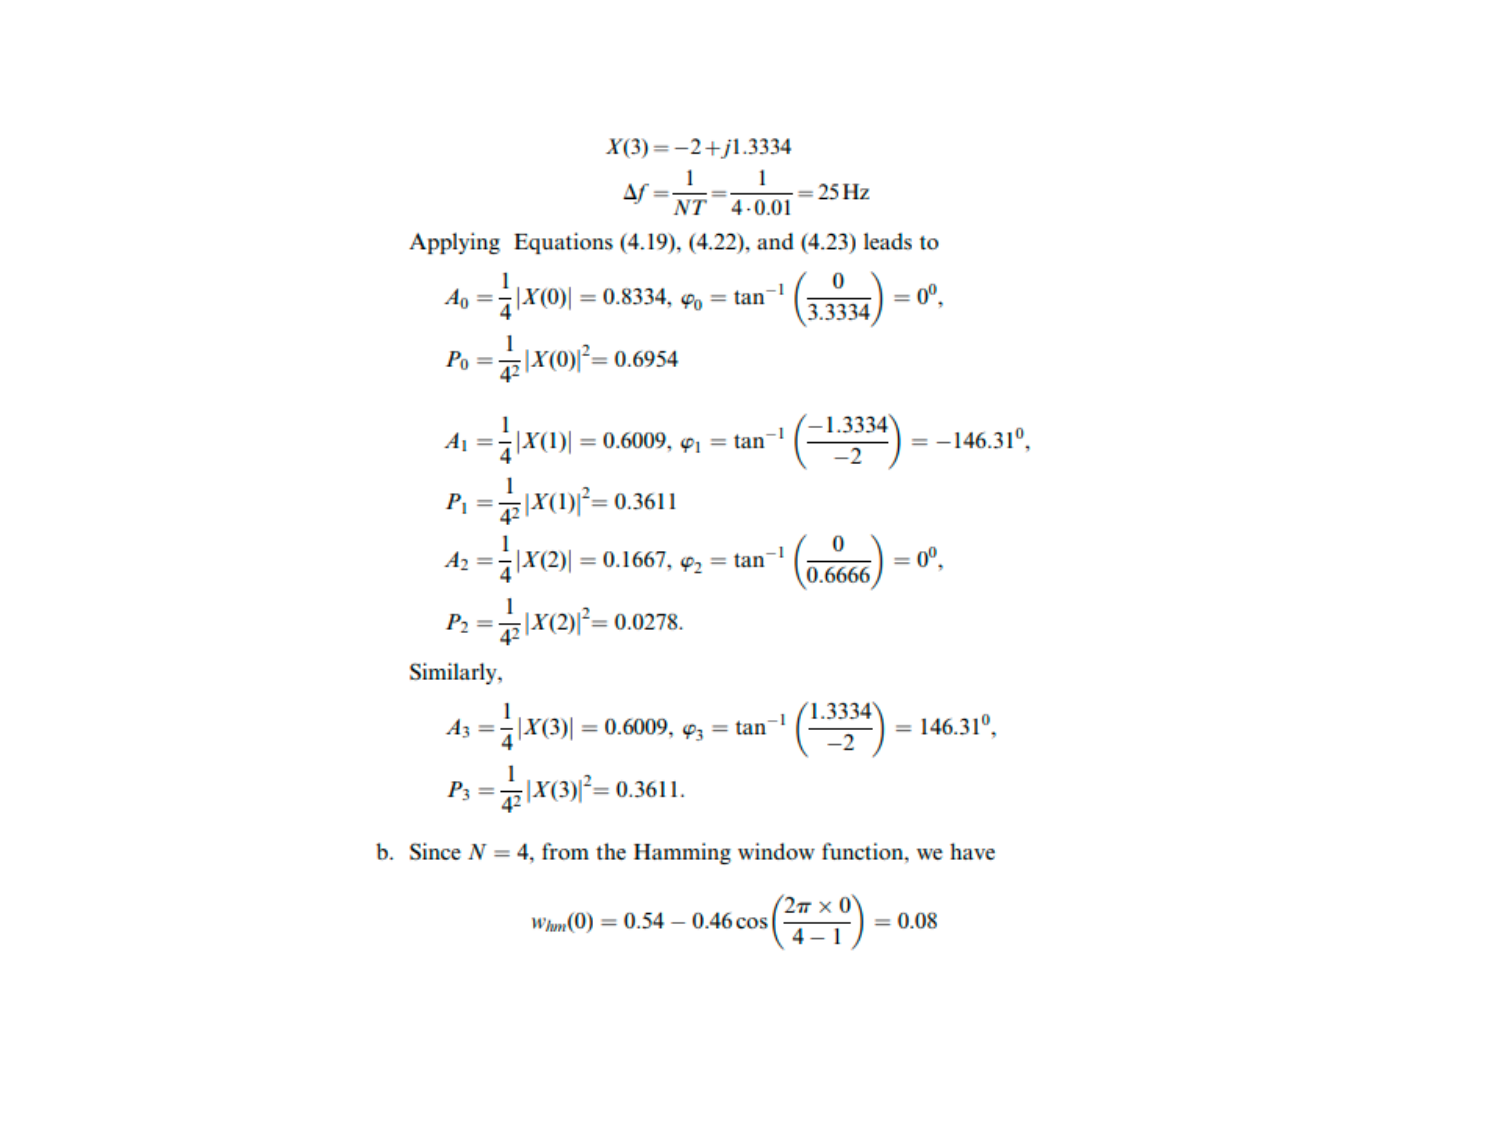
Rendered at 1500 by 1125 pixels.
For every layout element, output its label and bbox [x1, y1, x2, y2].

picture [277, 101, 1117, 960]
